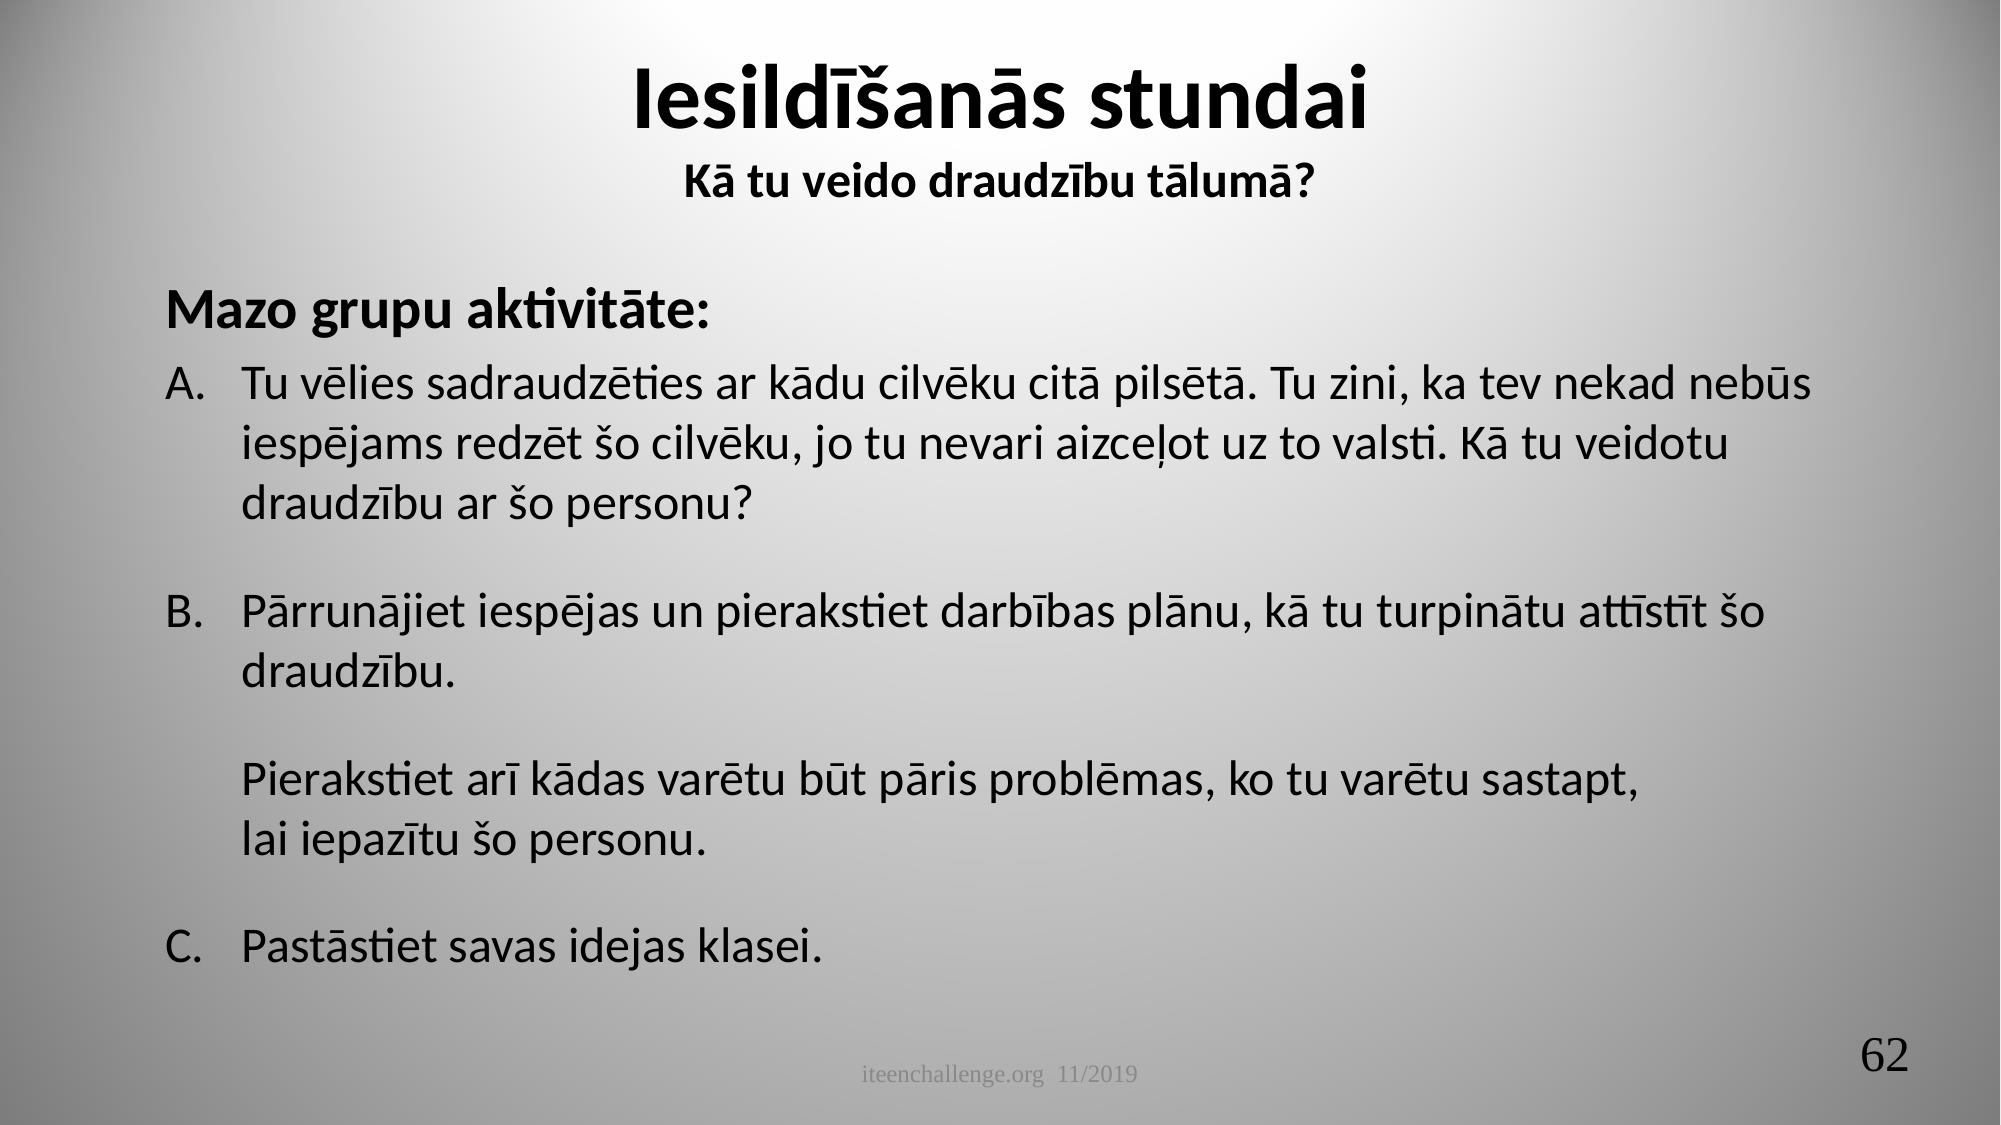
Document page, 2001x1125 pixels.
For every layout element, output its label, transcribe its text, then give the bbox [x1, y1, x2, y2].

slide_number 62 [1775, 999, 1925, 1103]
footer iteenchallenge.org 11/2019 [683, 1042, 1317, 1103]
list Mazo grupu aktivitāte: A. Tu vēlies sadraudzēties ar kādu cilvēku citā pilsētā. Tu zini, ka tev nekad nebūs iespējams redzēt šo cilvēku, jo tu nevari aizceļot uz to valsti. Kā tu veidotu draudzību ar šo personu? B. Pārrunājiet iespējas un pierakstiet darbības plānu, kā tu turpinātu attīstīt šo draudzību. Pierakstiet arī kādas varētu būt pāris problēmas, ko tu varētu sastapt, lai iepazītu šo personu. C. Pastāstiet savas idejas klasei. [150, 262, 1850, 1043]
picture [0, 0, 2001, 1125]
title Iesildīšanās stundai Kā tu veido draudzību tālumā? [151, 28, 1852, 217]
